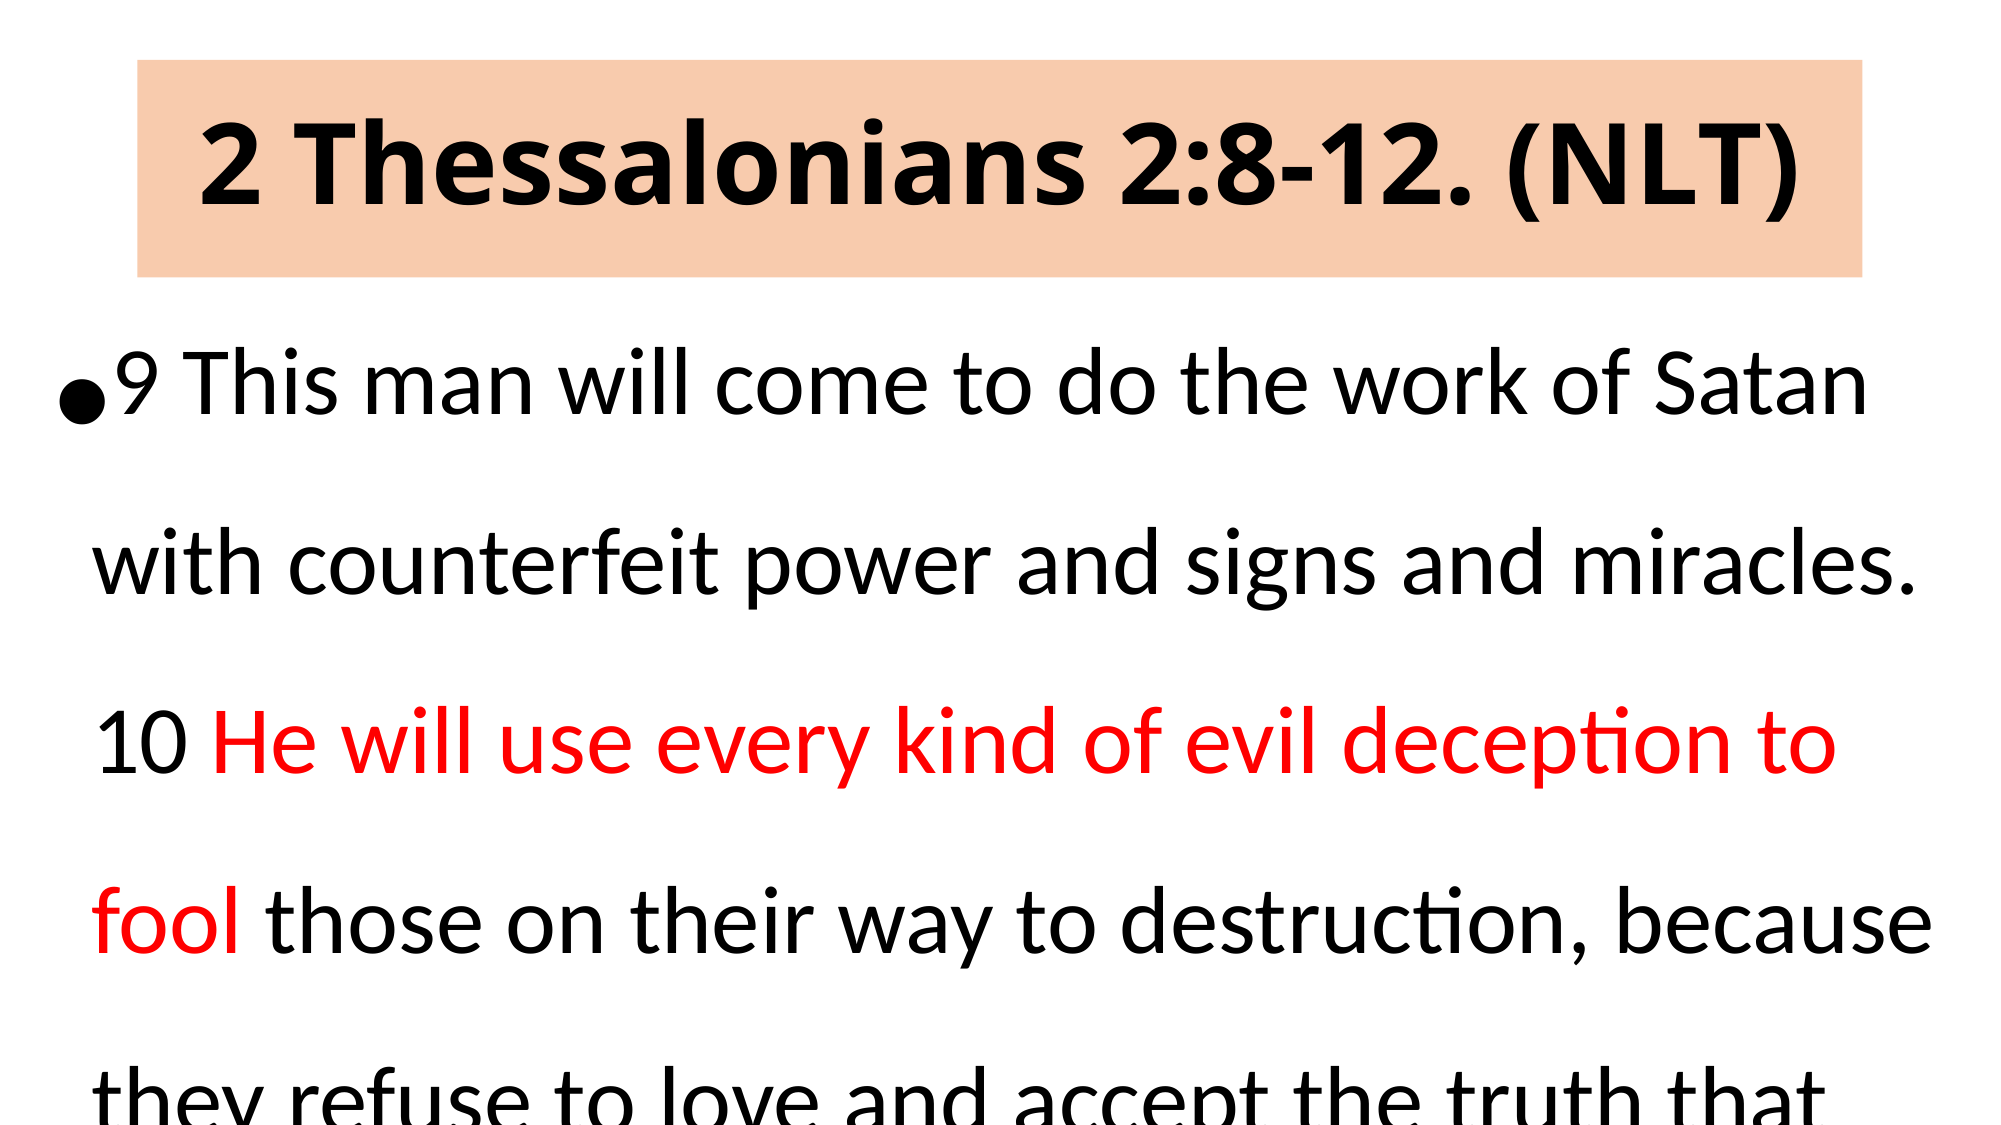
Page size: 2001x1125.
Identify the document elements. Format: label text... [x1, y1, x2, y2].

title 2 Thessalonians 2:8-12. (NLT) [137, 59, 1863, 278]
list 9 This man will come to do the work of Satan with counterfeit power and signs and miracles. 10 He will use every kind of evil deception to fool those on their way to destruction, because they refuse to love and accept the truth that would save them. [38, 312, 2000, 1072]
